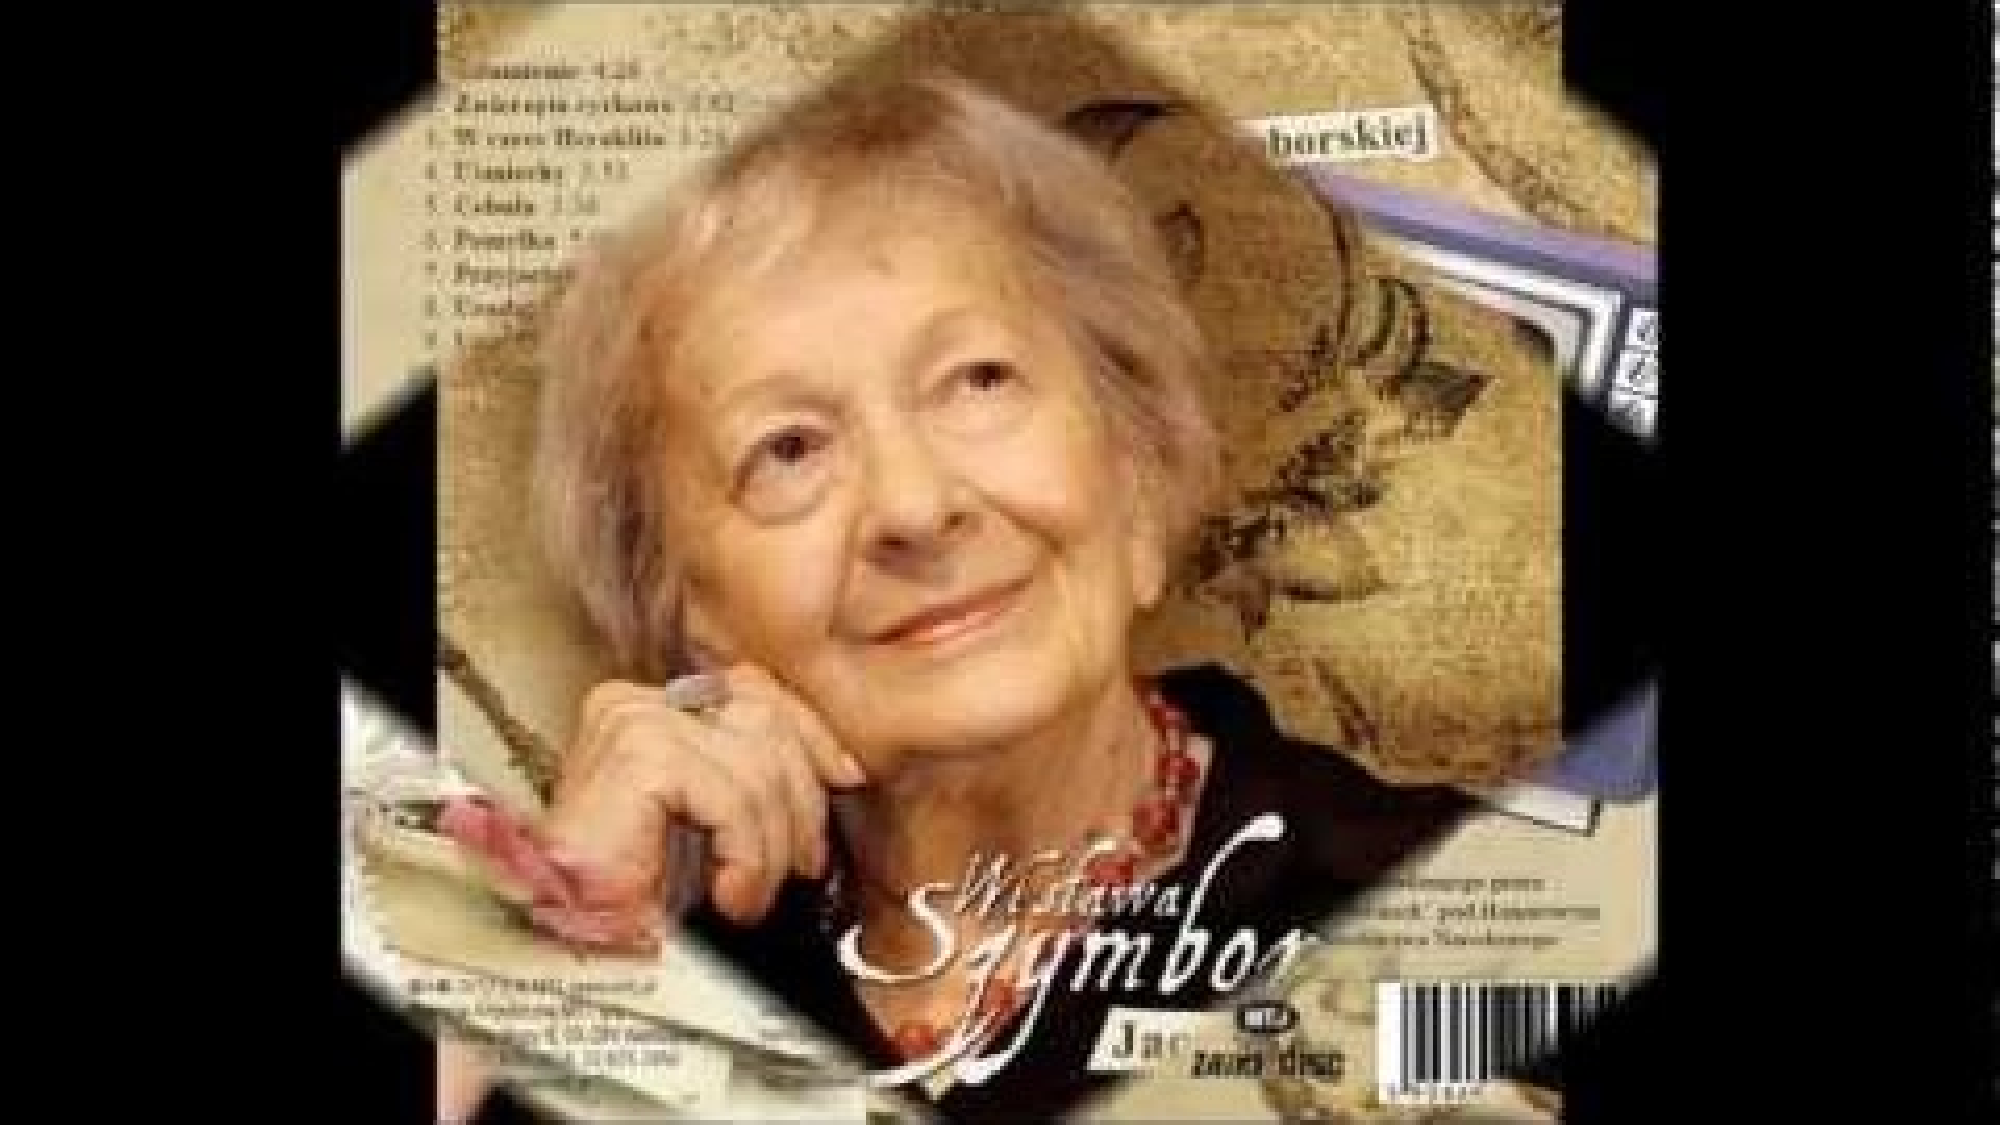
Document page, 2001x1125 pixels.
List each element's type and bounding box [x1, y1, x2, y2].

text_box [0, 0, 2000, 1125]
